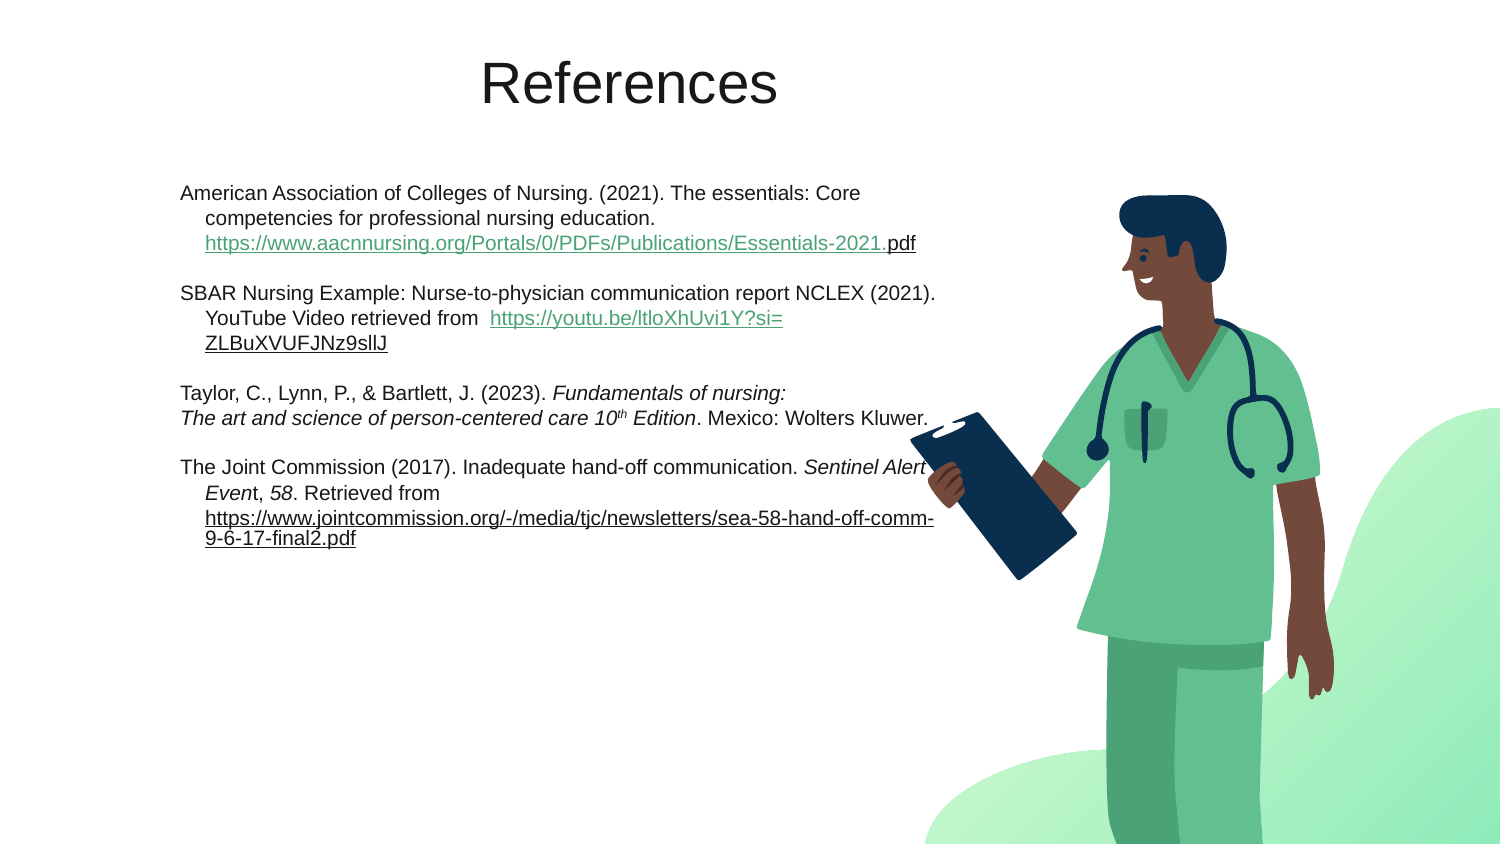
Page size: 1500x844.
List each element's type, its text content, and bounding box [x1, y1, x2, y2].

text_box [909, 194, 1335, 844]
list American Association of Colleges of Nursing. (2021). The essentials: Core competencies for professional nursing education. https://www.aacnnursing.org/Portals/0/PDFs/Publications/Essentials-2021.pdf SBAR Nursing Example: Nurse-to-physician communication report NCLEX (2021). YouTube Video retrieved from https://youtu.be/ltloXhUvi1Y?si=ZLBuXVUFJNz9sllJ Taylor, C., Lynn, P., & Bartlett, J. (2023). Fundamentals of nursing: The art and science of person-centered care 10th Edition. Mexico: Wolters Kluwer. The Joint Commission (2017). Inadequate hand-off communication. Sentinel Alert Event, 58. Retrieved from https://www.jointcommission.org/-/media/tjc/newsletters/sea-58-hand-off-comm-9-6-17-final2.pdf [165, 152, 955, 605]
title References [118, 40, 1142, 121]
